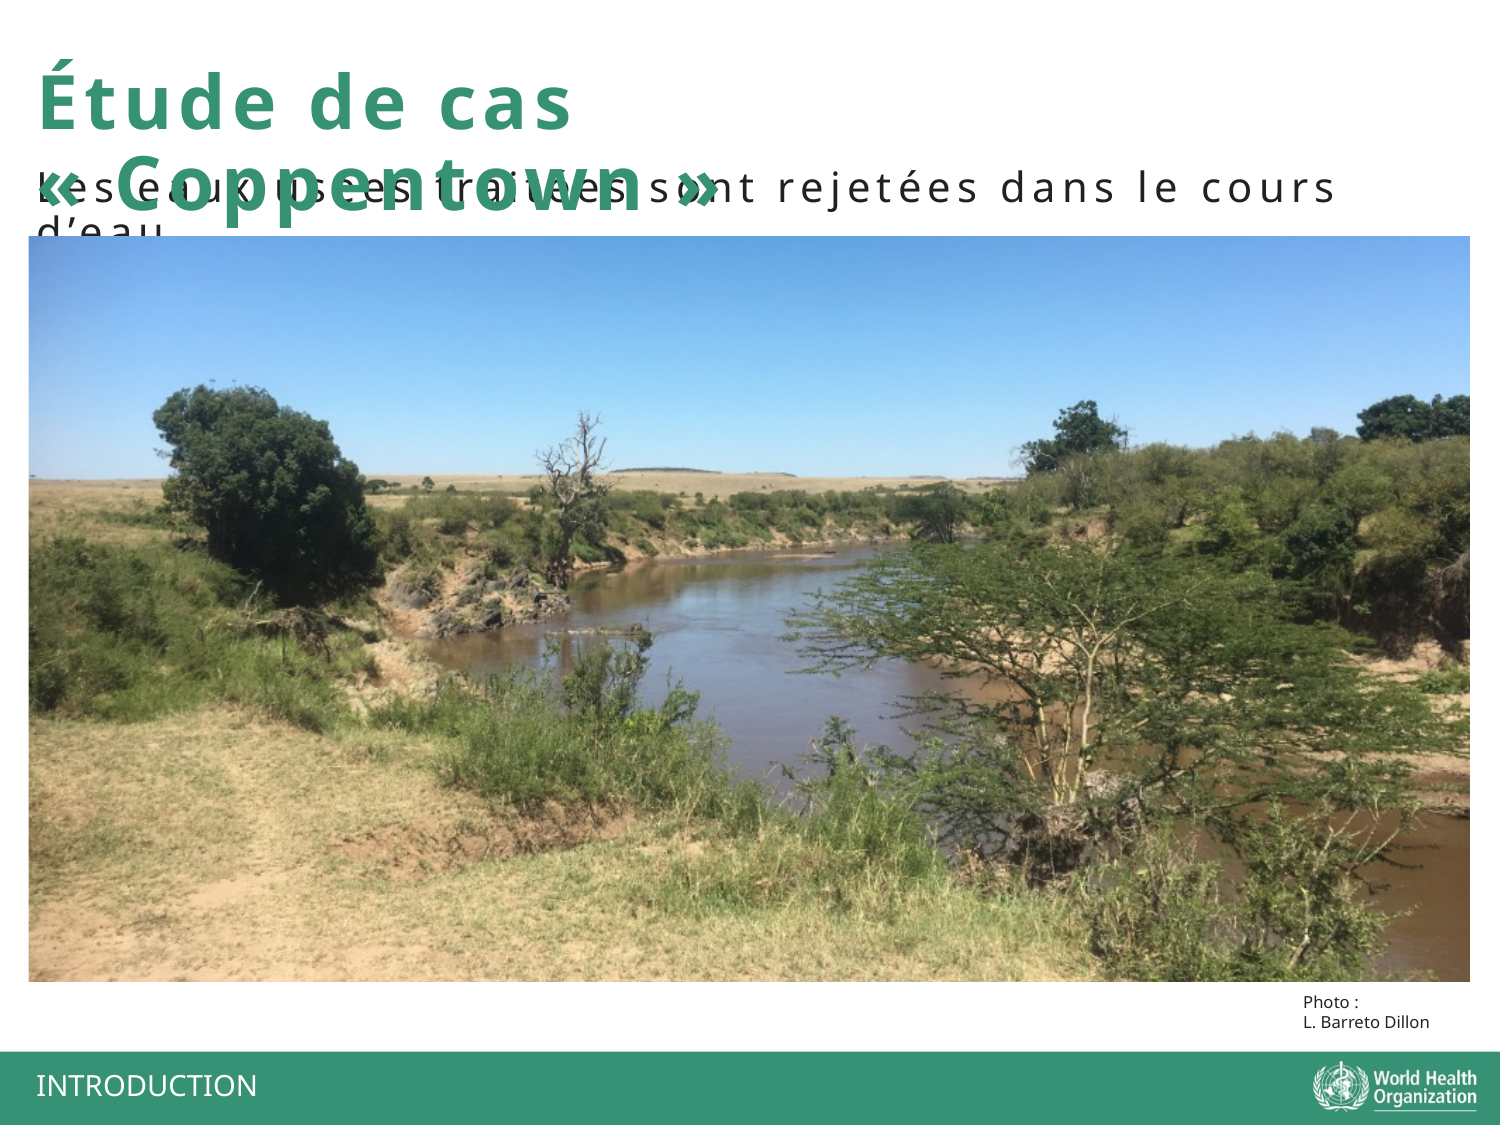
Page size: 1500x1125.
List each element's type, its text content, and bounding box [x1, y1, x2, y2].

text_box Les eaux usées traitées sont rejetées dans le cours d’eau [21, 159, 1463, 226]
text_box Étude de cas « Coppentown » [21, 57, 1187, 143]
text_box Photo : L. Barreto Dillon [1288, 984, 1500, 1040]
text_box INTRODUCTION [21, 1058, 1011, 1116]
picture [28, 236, 1470, 982]
picture [1308, 1049, 1482, 1113]
